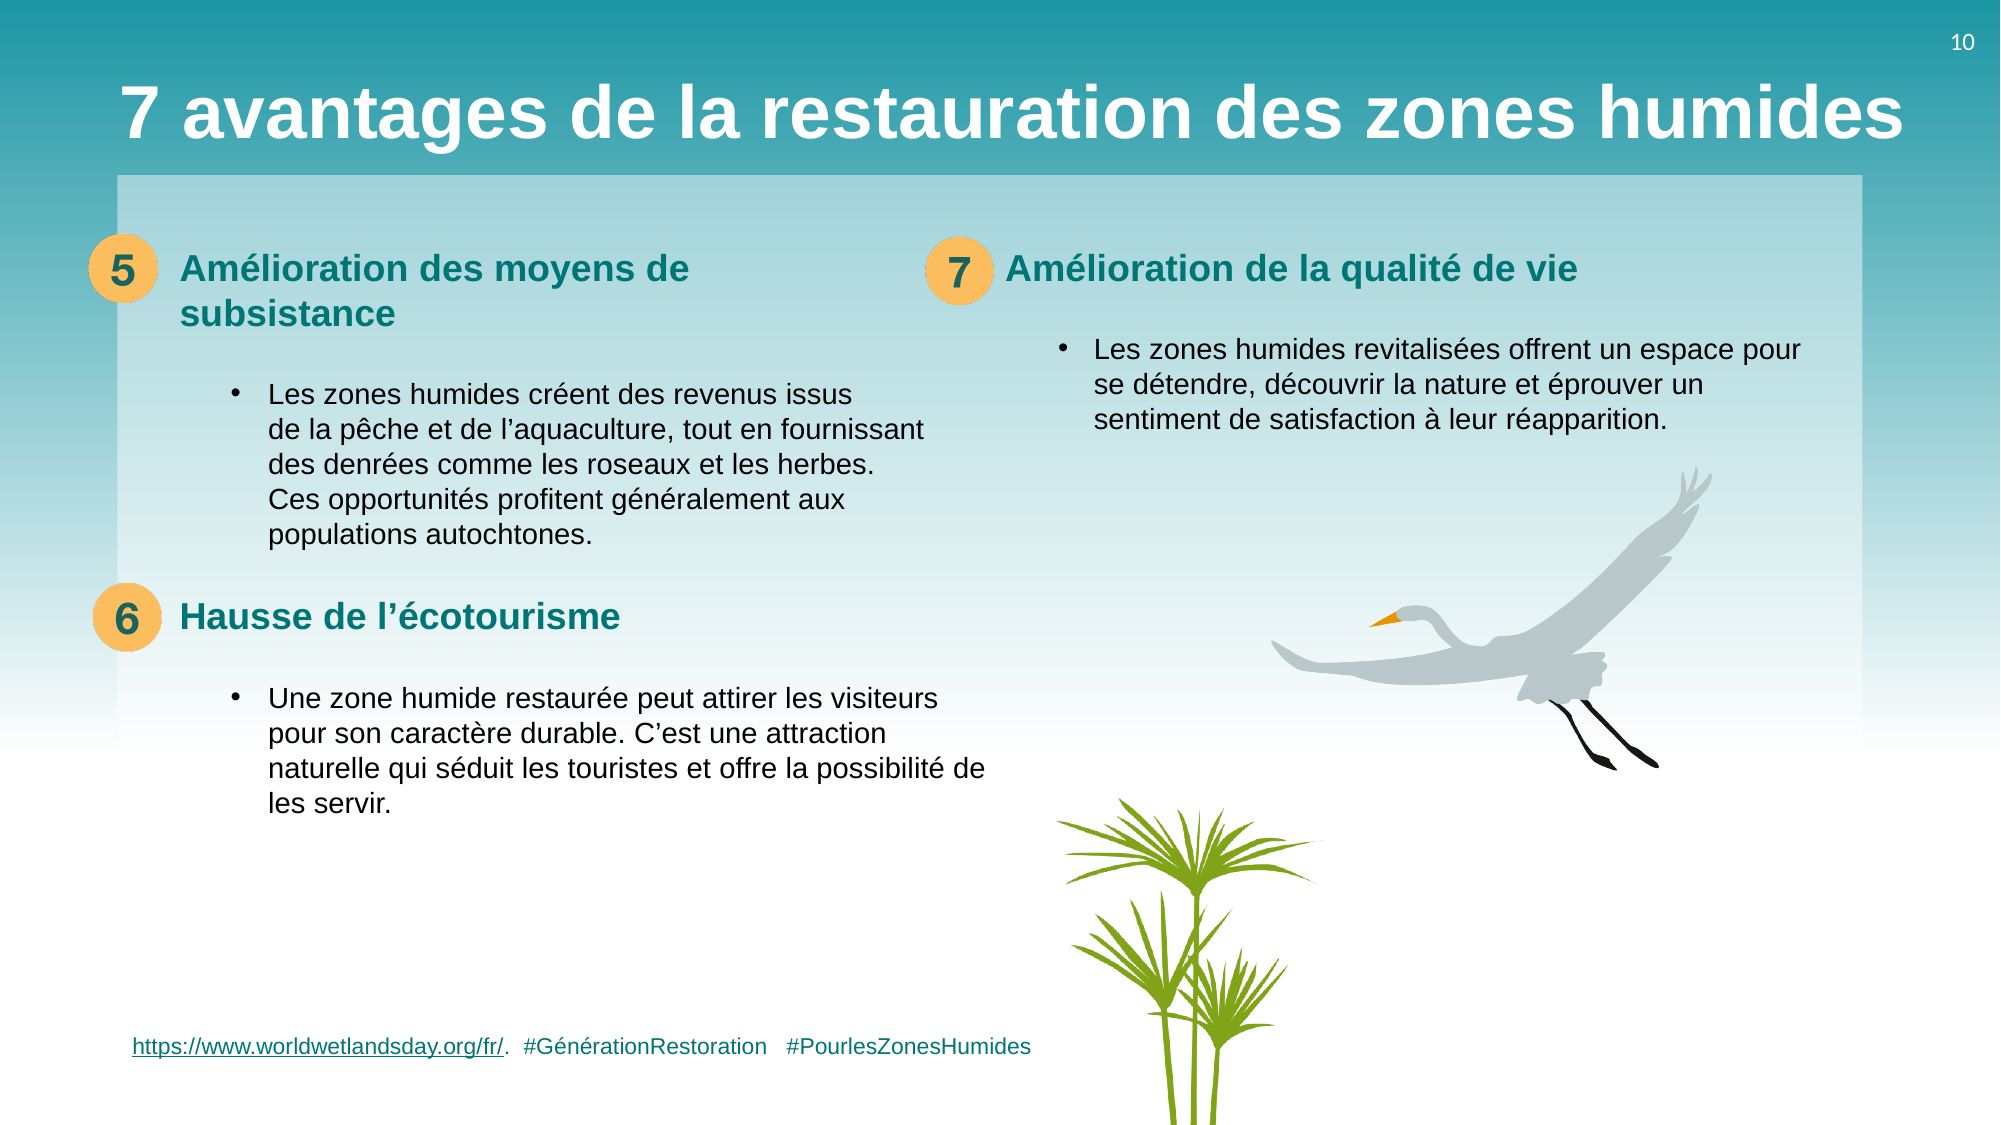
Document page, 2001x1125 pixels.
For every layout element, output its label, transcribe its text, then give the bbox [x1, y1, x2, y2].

list Amélioration des moyens de subsistance Les zones humides créent des revenus issus de la pêche et de l’aquaculture, tout en fournissant des denrées comme les roseaux et les herbes. Ces opportunités profitent généralement aux populations autochtones. Hausse de l’écotourisme Une zone humide restaurée peut attirer les visiteurs pour son caractère durable. C’est une attraction naturelle qui séduit les touristes et offre la possibilité de les servir. Amélioration de la qualité de vie Les zones humides revitalisées offrent un espace pour se détendre, découvrir la nature et éprouver un sentiment de satisfaction à leur réapparition. [164, 235, 1846, 865]
picture [89, 578, 167, 656]
picture [1013, 441, 1743, 1125]
picture [84, 230, 162, 308]
title 7 avantages de la restauration des zones humides [104, 5, 1924, 223]
picture [922, 231, 1000, 309]
